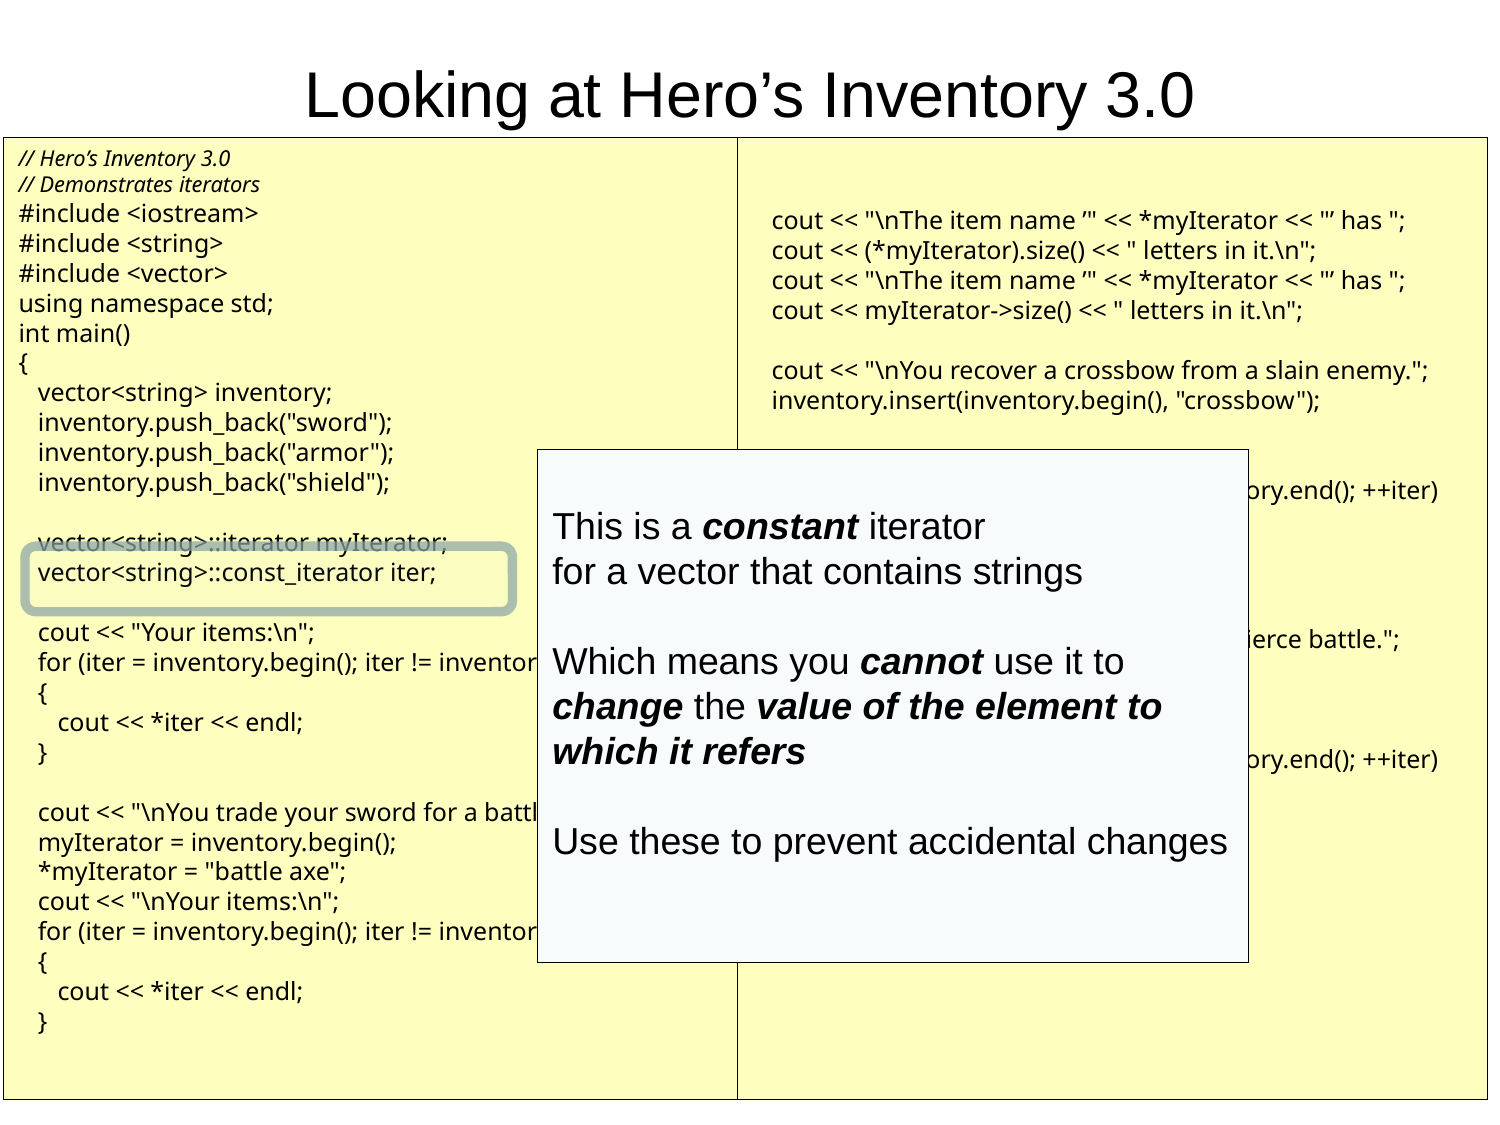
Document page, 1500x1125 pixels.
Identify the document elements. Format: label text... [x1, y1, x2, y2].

text_box [22, 544, 515, 614]
title Looking at Hero’s Inventory 3.0 [75, 45, 1425, 137]
text_box cout << "\nThe item name ’" << *myIterator << "’ has "; cout << (*myIterator).size() << " letters in it.\n"; cout << "\nThe item name ’" << *myIterator << "’ has "; cout << myIterator->size() << " letters in it.\n"; cout << "\nYou recover a crossbow from a slain enemy."; inventory.insert(inventory.begin(), "crossbow"); cout << "\nYour items:\n"; for (iter = inventory.begin(); iter != inventory.end(); ++iter) { cout << *iter << endl; } cout << "\nYour armor is destroyed in a fierce battle."; inventory.erase((inventory.begin() + 2)); cout << "\nYour items:\n"; for (iter = inventory.begin(); iter != inventory.end(); ++iter) { cout << *iter << endl; } return 0; } [737, 137, 1488, 1100]
text_box This is a constant iterator for a vector that contains strings Which means you cannot use it to change the value of the element to which it refers Use these to prevent accidental changes [537, 449, 1249, 963]
text_box // Hero’s Inventory 3.0 // Demonstrates iterators #include <iostream> #include <string> #include <vector> using namespace std; int main() { vector<string> inventory; inventory.push_back("sword"); inventory.push_back("armor"); inventory.push_back("shield"); vector<string>::iterator myIterator; vector<string>::const_iterator iter; cout << "Your items:\n"; for (iter = inventory.begin(); iter != inventory.end(); ++iter) { cout << *iter << endl; } cout << "\nYou trade your sword for a battle axe."; myIterator = inventory.begin(); *myIterator = "battle axe"; cout << "\nYour items:\n"; for (iter = inventory.begin(); iter != inventory.end(); ++iter) { cout << *iter << endl; } [3, 137, 737, 1100]
